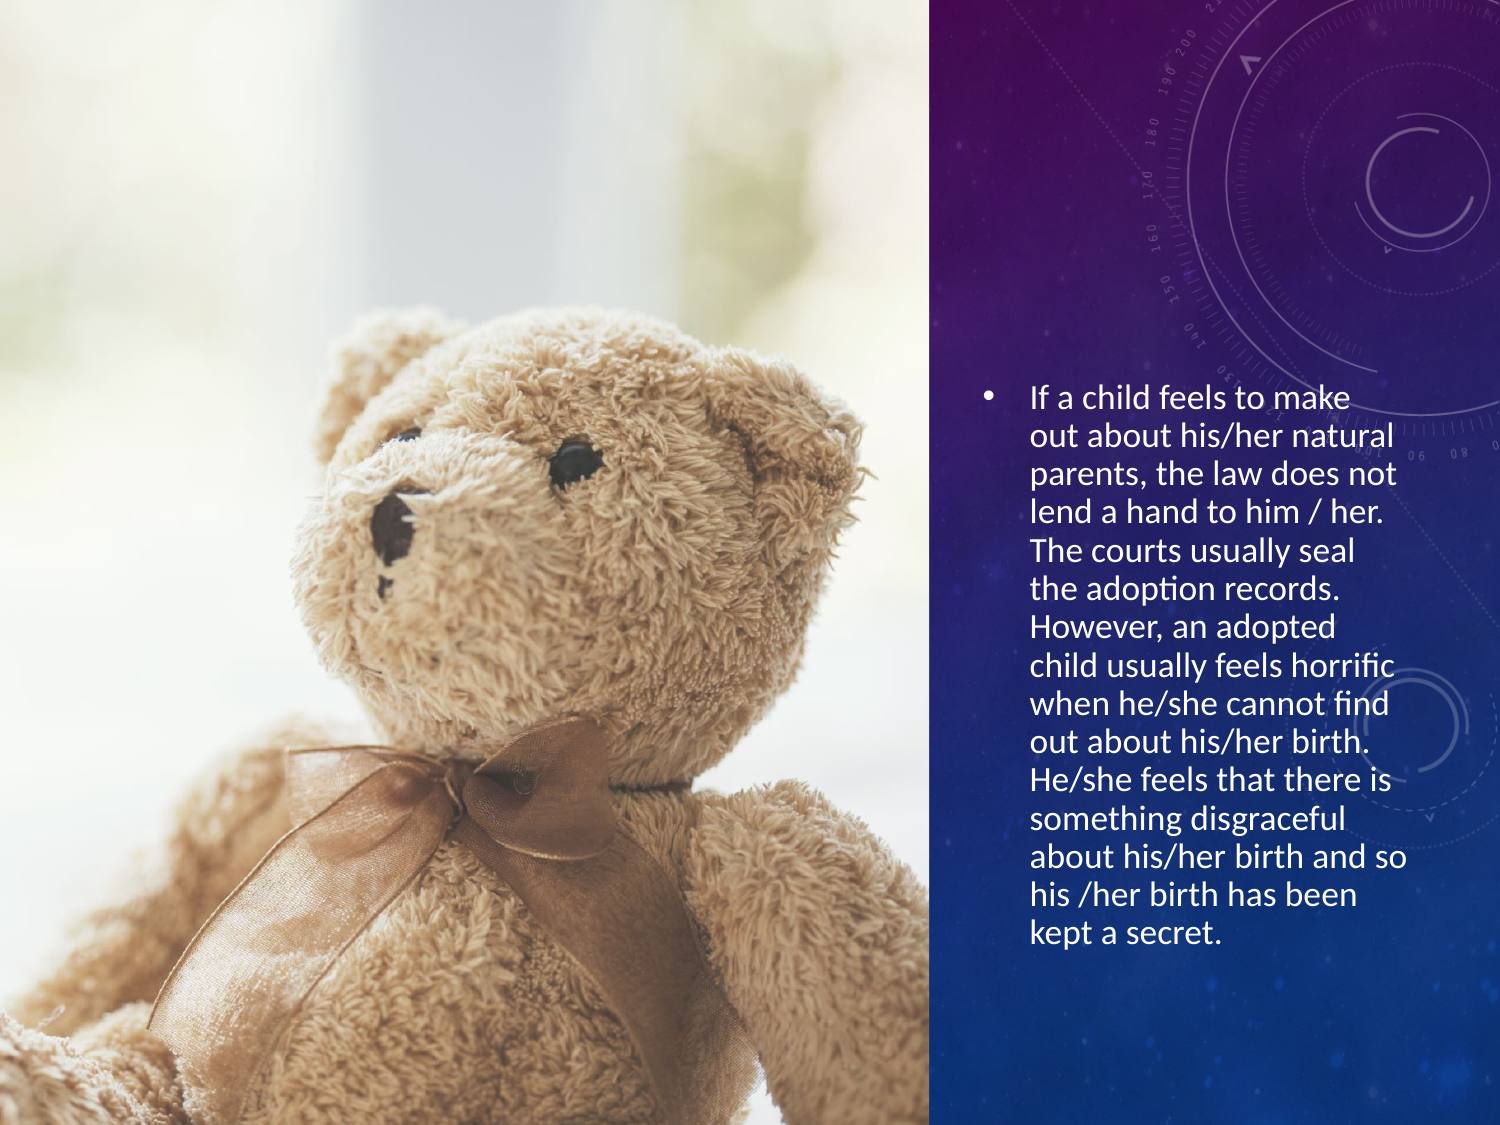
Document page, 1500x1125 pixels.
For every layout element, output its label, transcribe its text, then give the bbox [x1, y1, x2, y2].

picture [0, 0, 1500, 1125]
list If a child feels to make out about his/her natural parents, the law does not lend a hand to him / her. The courts usually seal the adoption records. However, an adopted child usually feels horrific when he/she cannot find out about his/her birth. He/she feels that there is something disgraceful about his/her birth and so his /her birth has been kept a secret. [967, 369, 1424, 1021]
